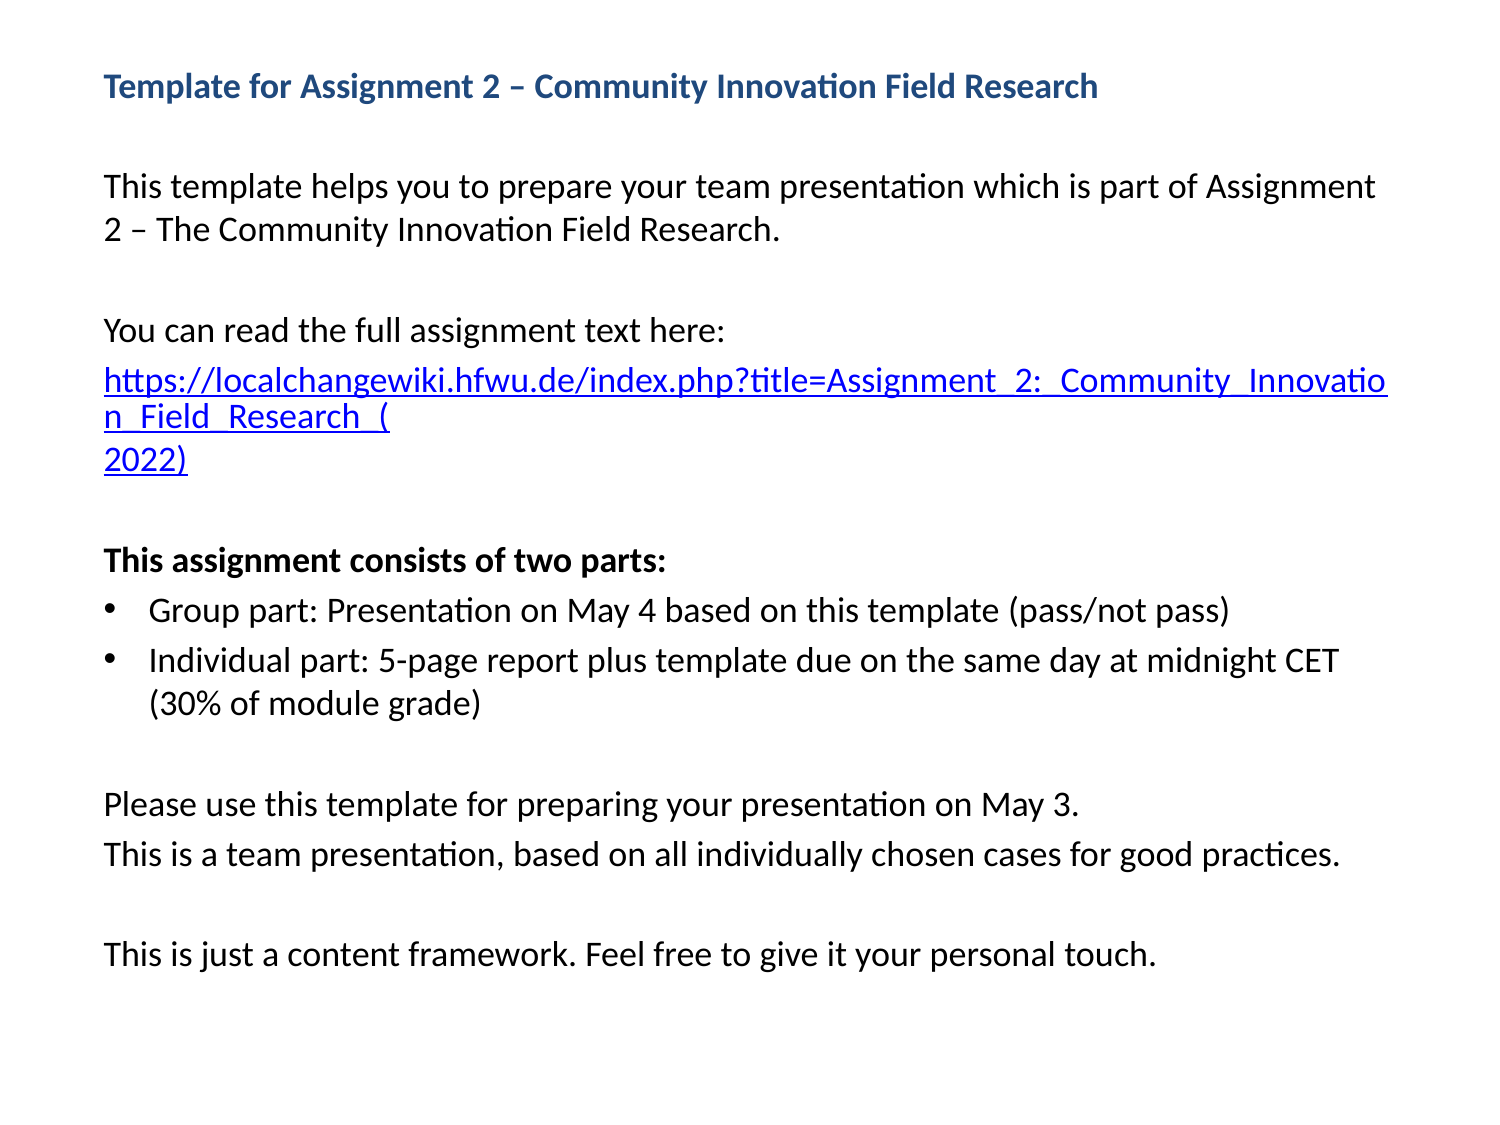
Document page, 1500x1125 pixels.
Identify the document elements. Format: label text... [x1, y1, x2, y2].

subtitle Template for Assignment 2 – Community Innovation Field Research This template helps you to prepare your team presentation which is part of Assignment 2 – The Community Innovation Field Research. You can read the full assignment text here: https://localchangewiki.hfwu.de/index.php?title=Assignment_2:_Community_Innovation_Field_Research_(2022) This assignment consists of two parts: Group part: Presentation on May 4 based on this template (pass/not pass) Individual part: 5-page report plus template due on the same day at midnight CET (30% of module grade) Please use this template for preparing your presentation on May 3. This is a team presentation, based on all individually chosen cases for good practices. This is just a content framework. Feel free to give it your personal touch. [88, 54, 1412, 953]
